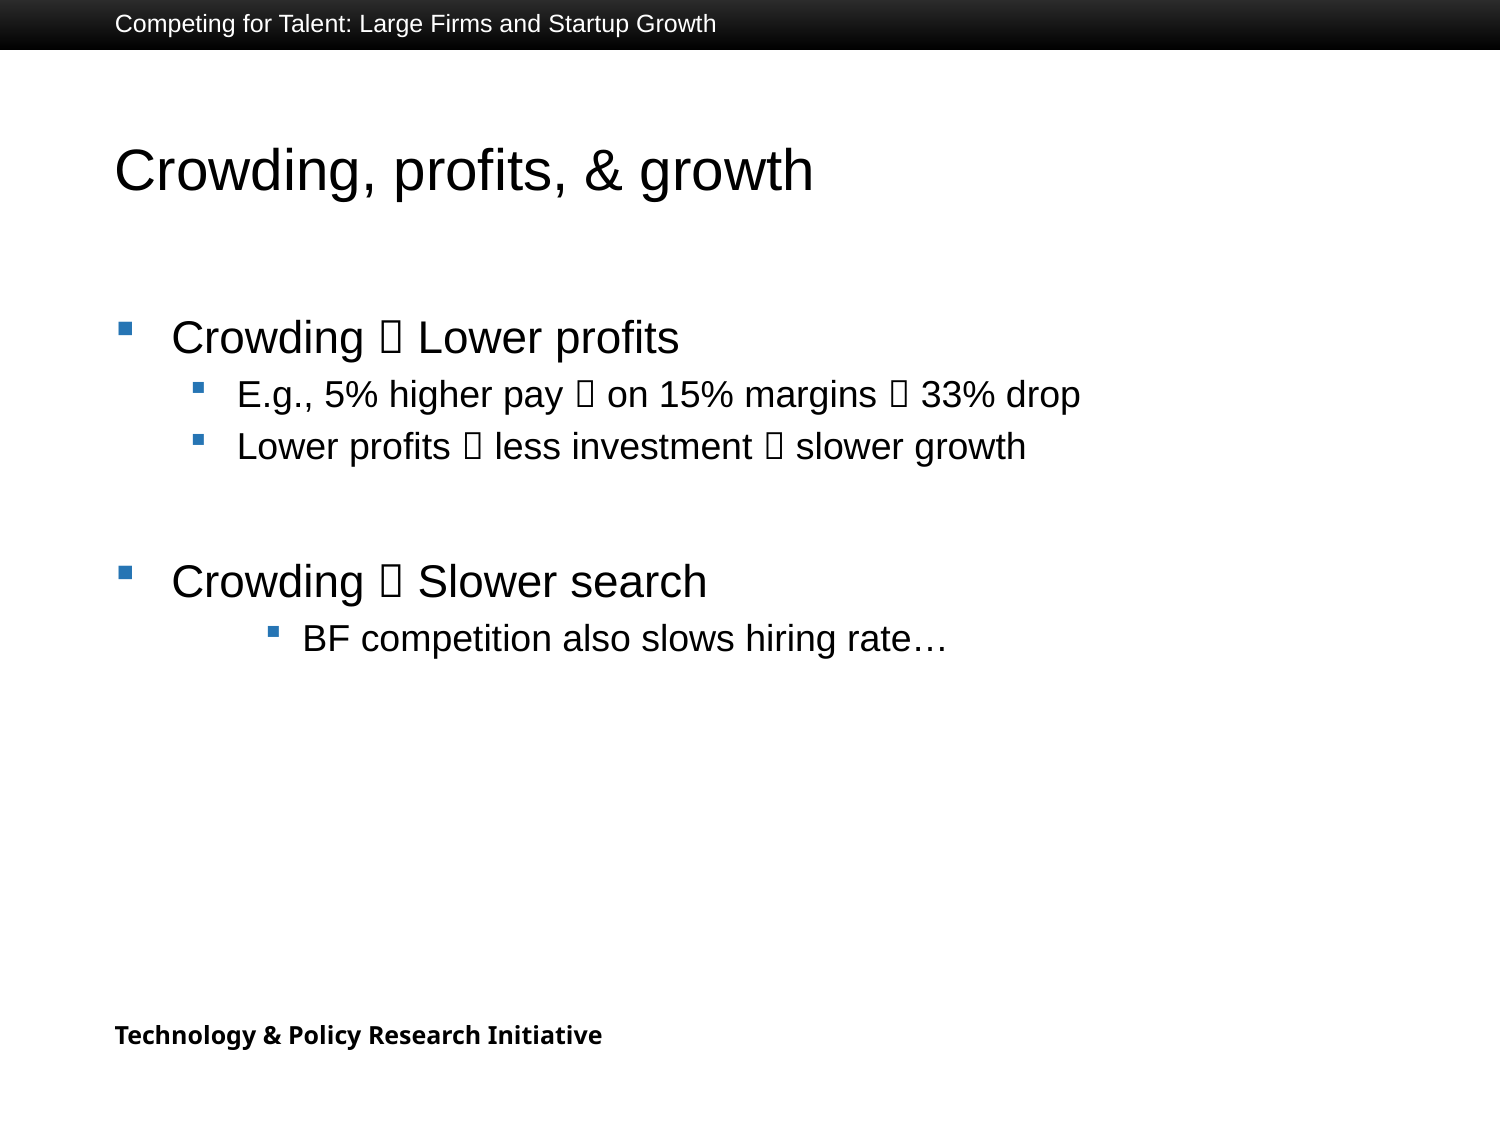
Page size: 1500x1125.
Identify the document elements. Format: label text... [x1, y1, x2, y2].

title Crowding, profits, & growth [99, 125, 1400, 238]
footer Competing for Talent: Large Firms and Startup Growth [99, 0, 938, 50]
list Crowding  Lower profits E.g., 5% higher pay  on 15% margins  33% drop Lower profits  less investment  slower growth Crowding  Slower search BF competition also slows hiring rate… [99, 299, 1400, 938]
